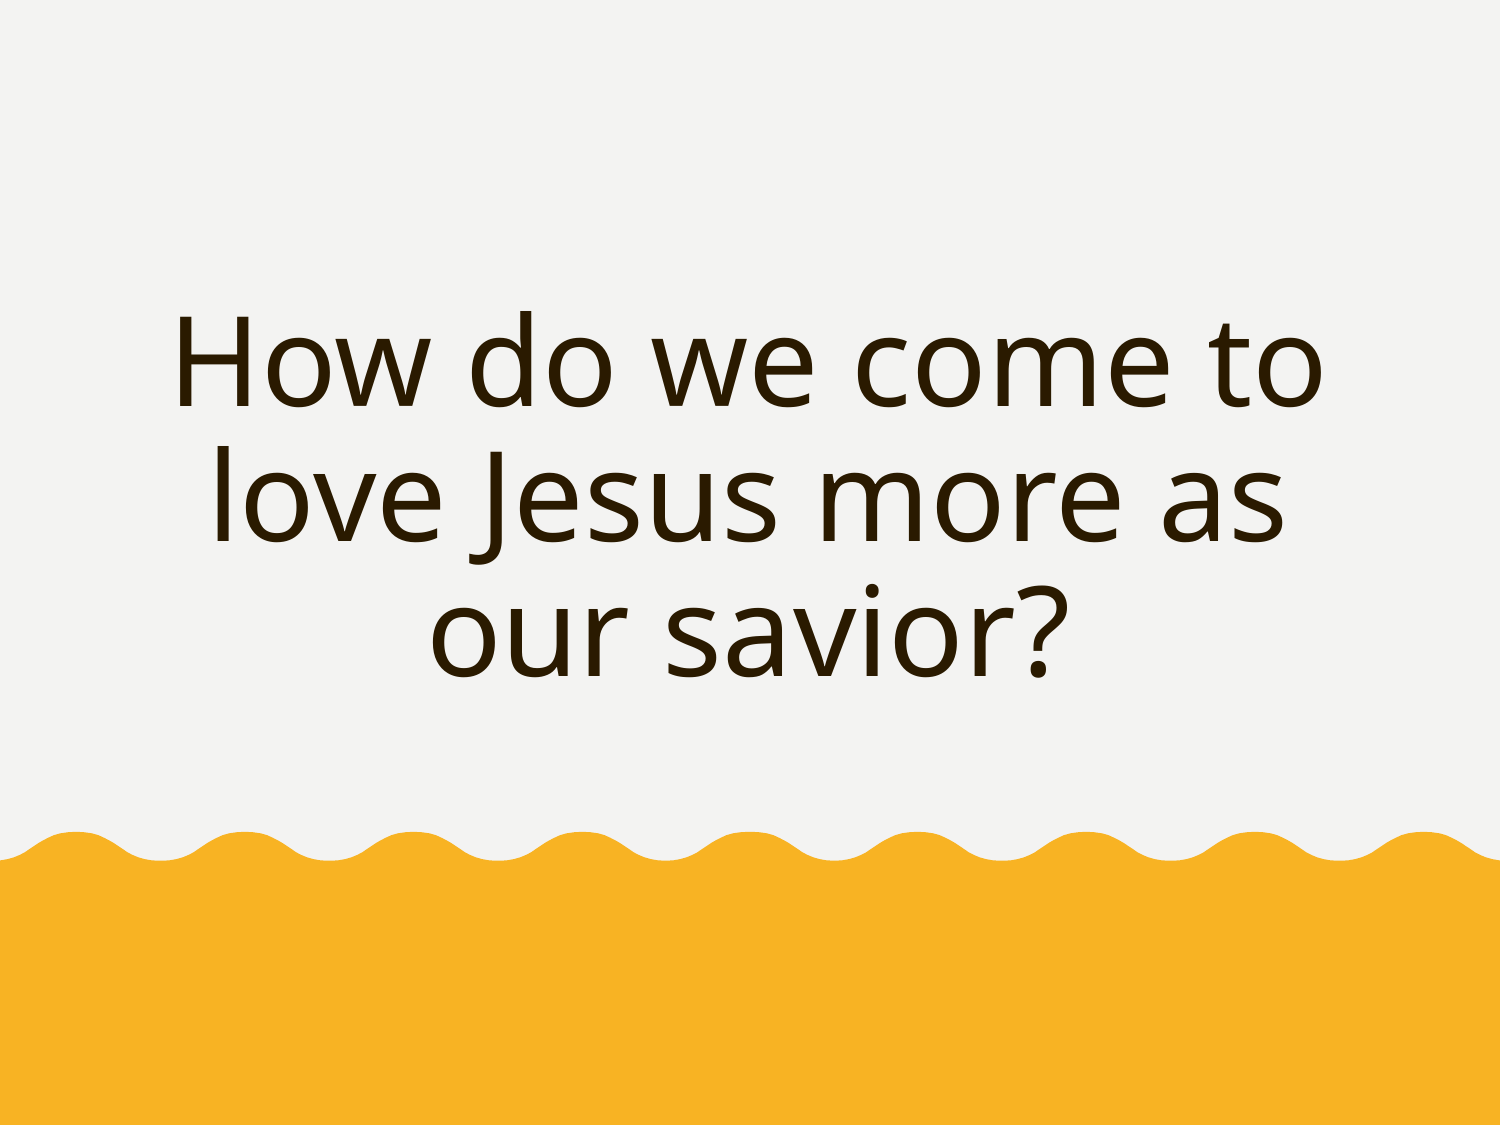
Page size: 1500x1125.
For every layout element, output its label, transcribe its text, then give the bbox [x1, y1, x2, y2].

title How do we come to love Jesus more as our savior? [89, 141, 1409, 711]
text_box [0, 830, 1500, 1125]
text_box [0, 0, 1500, 859]
